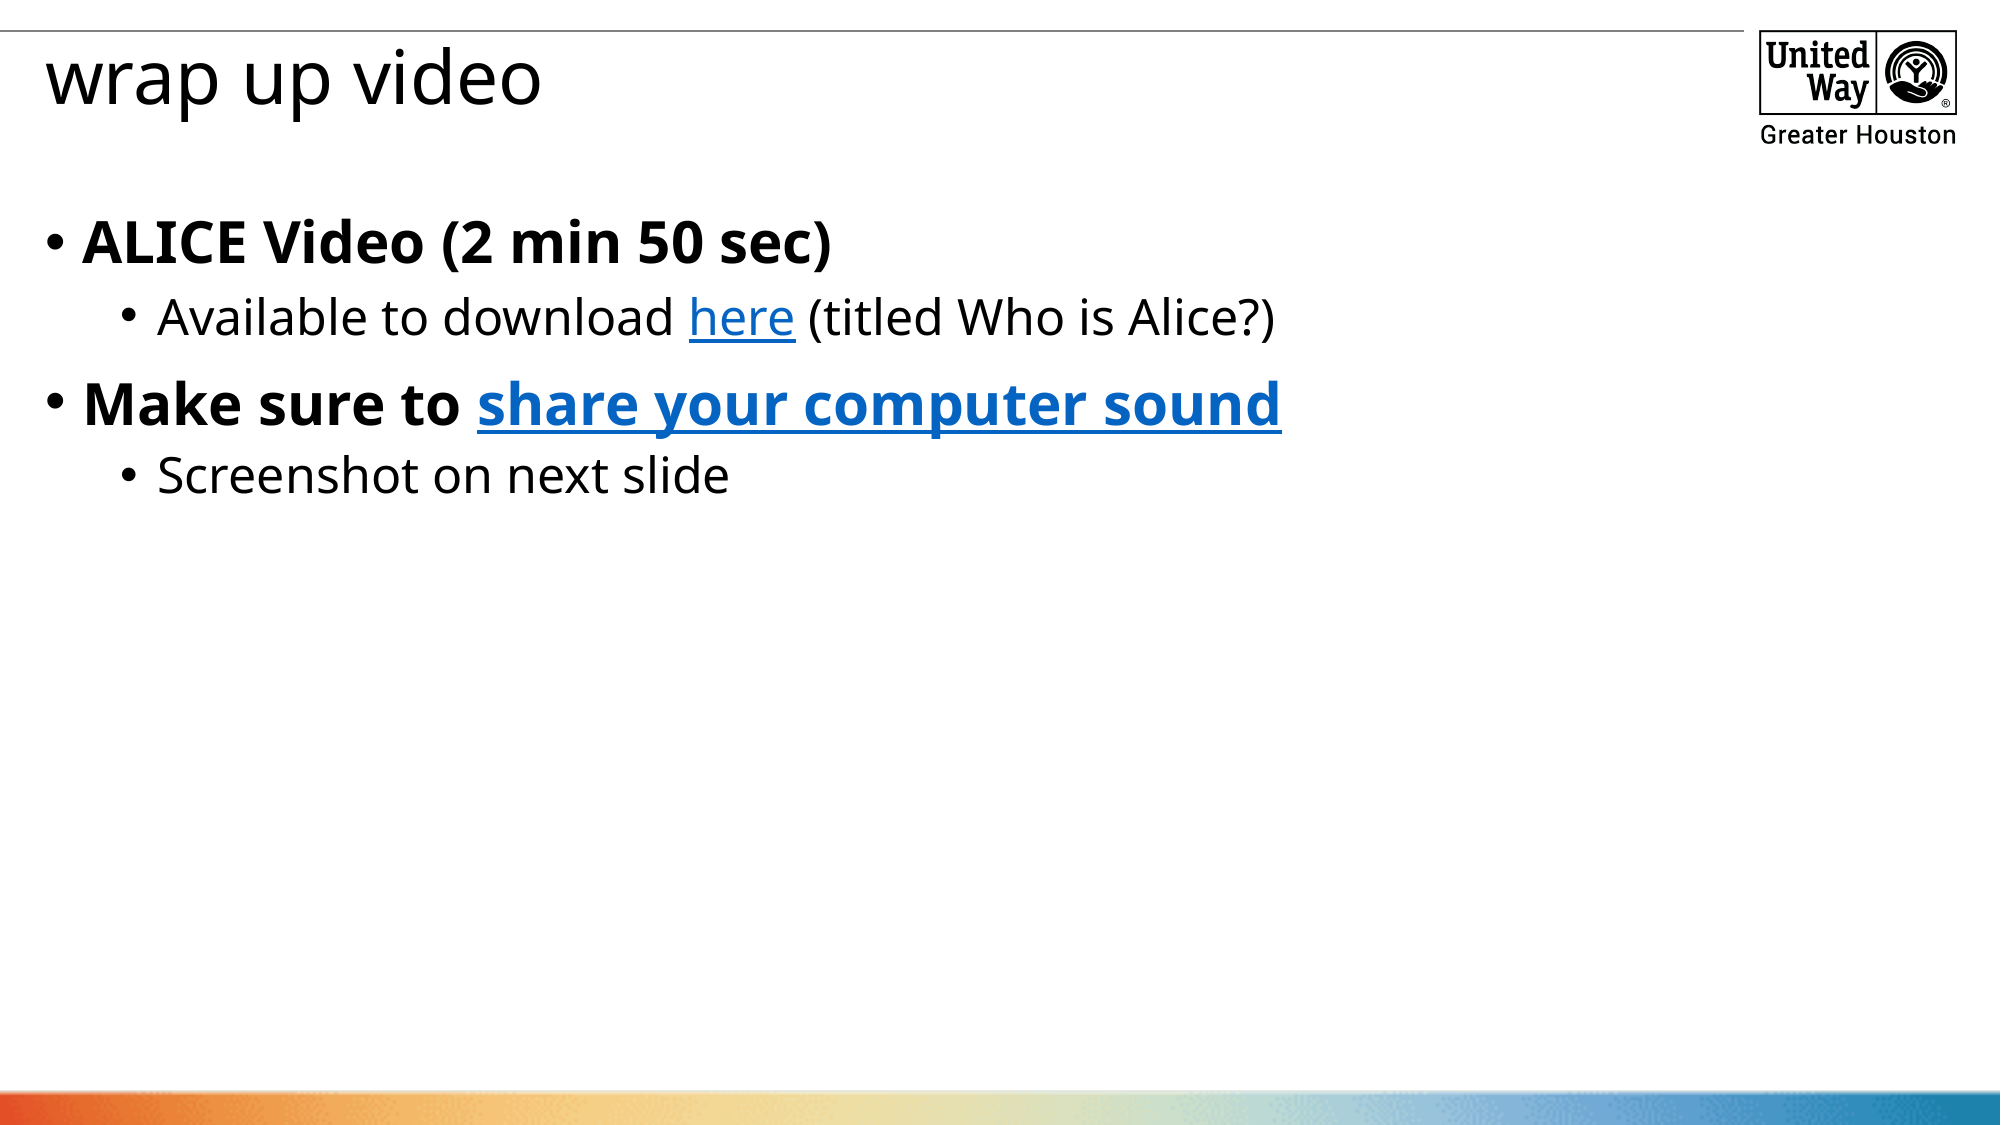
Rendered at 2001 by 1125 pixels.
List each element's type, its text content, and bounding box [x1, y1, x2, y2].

title wrap up video [29, 32, 1744, 194]
picture [1759, 30, 1957, 144]
picture [0, 1056, 2000, 1125]
list ALICE Video (2 min 50 sec) Available to download here (titled Who is Alice?) Make sure to share your computer sound Screenshot on next slide [30, 205, 1885, 920]
